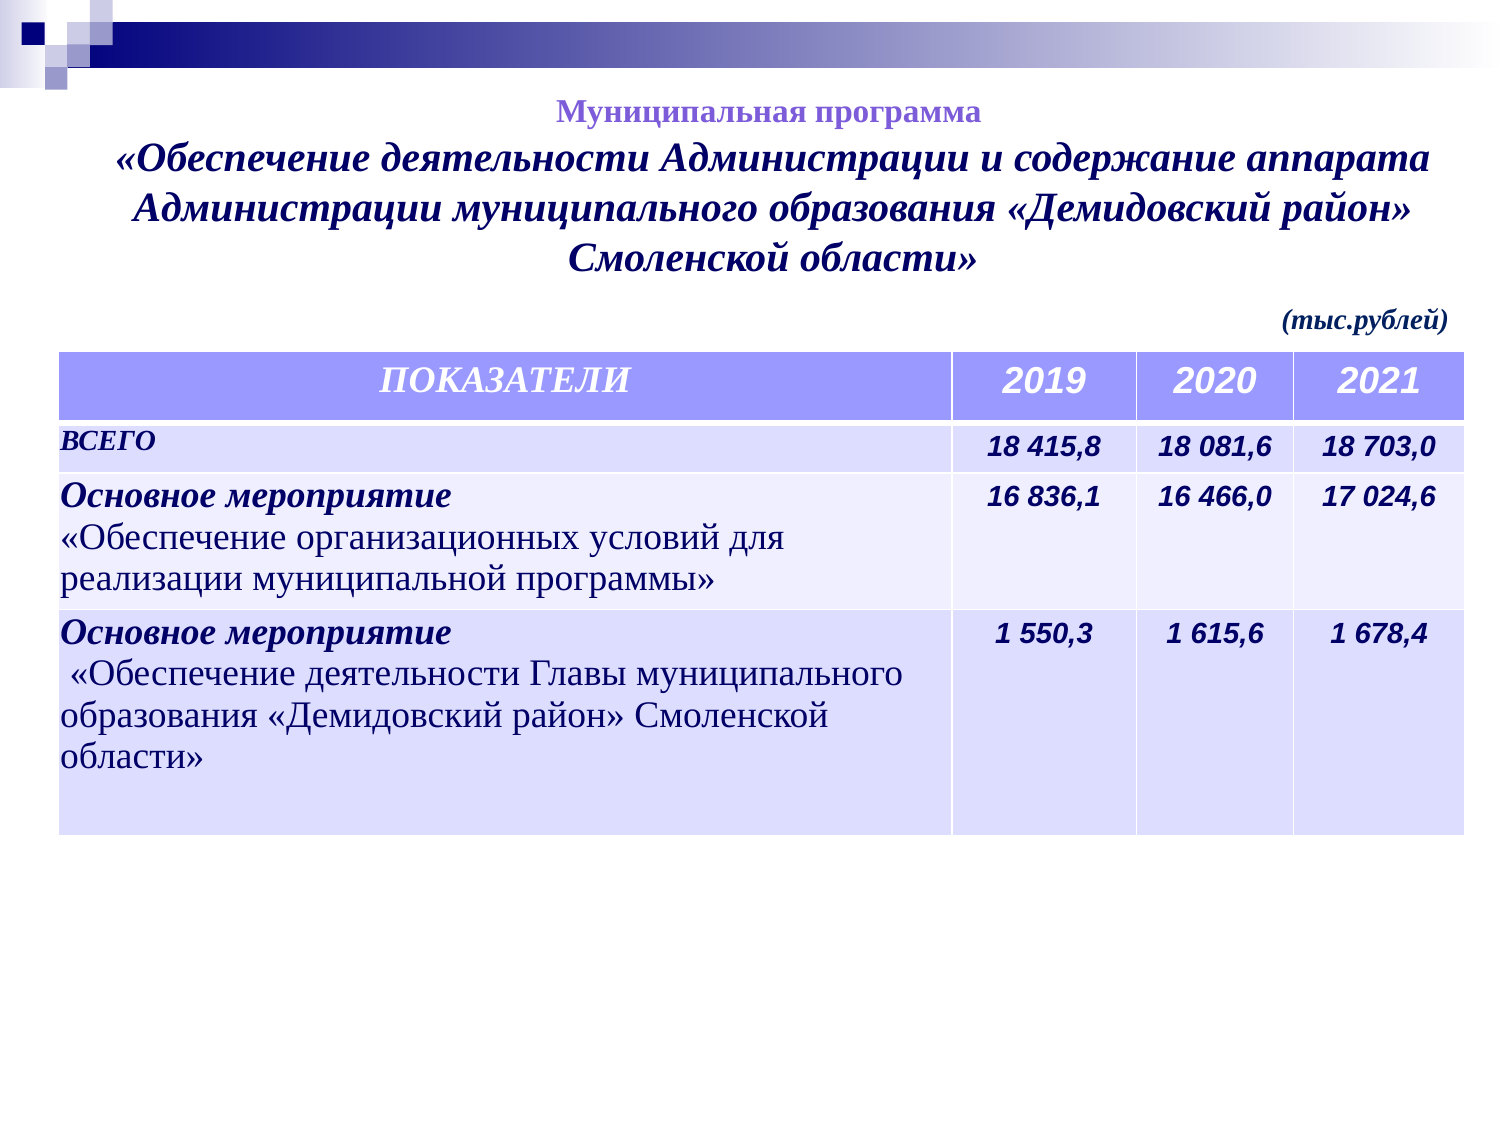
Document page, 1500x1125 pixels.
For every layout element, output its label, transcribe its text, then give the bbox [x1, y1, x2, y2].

table_header ПОКАЗАТЕЛИ [59, 352, 951, 420]
table_cell 17 024,6 [1294, 474, 1464, 609]
table_cell 16 466,0 [1137, 474, 1293, 609]
table_header 2020 [1137, 352, 1293, 420]
table_cell Основное мероприятие «Обеспечение организационных условий для реализации муниципальной программы» [59, 474, 951, 609]
table_cell 1 550,3 [953, 610, 1136, 835]
table_cell 1 615,6 [1137, 610, 1293, 835]
table_cell 16 836,1 [953, 474, 1136, 609]
table_cell 18 703,0 [1294, 426, 1464, 472]
text_box (тыс.рублей) [1266, 292, 1465, 343]
table_cell 18 415,8 [953, 426, 1136, 472]
table_cell Основное мероприятие «Обеспечение деятельности Главы муниципального образования «Демидовский район» Смоленской области» [59, 610, 951, 835]
text_box Муниципальная программа «Обеспечение деятельности Администрации и содержание аппарата Администрации муниципального образования «Демидовский район» Смоленской области» [46, 82, 1500, 287]
table_cell 1 678,4 [1294, 610, 1464, 835]
table_cell 18 081,6 [1137, 426, 1293, 472]
table_cell ВСЕГО [59, 426, 951, 472]
table_header 2019 [953, 352, 1136, 420]
table_header 2021 [1294, 352, 1464, 420]
